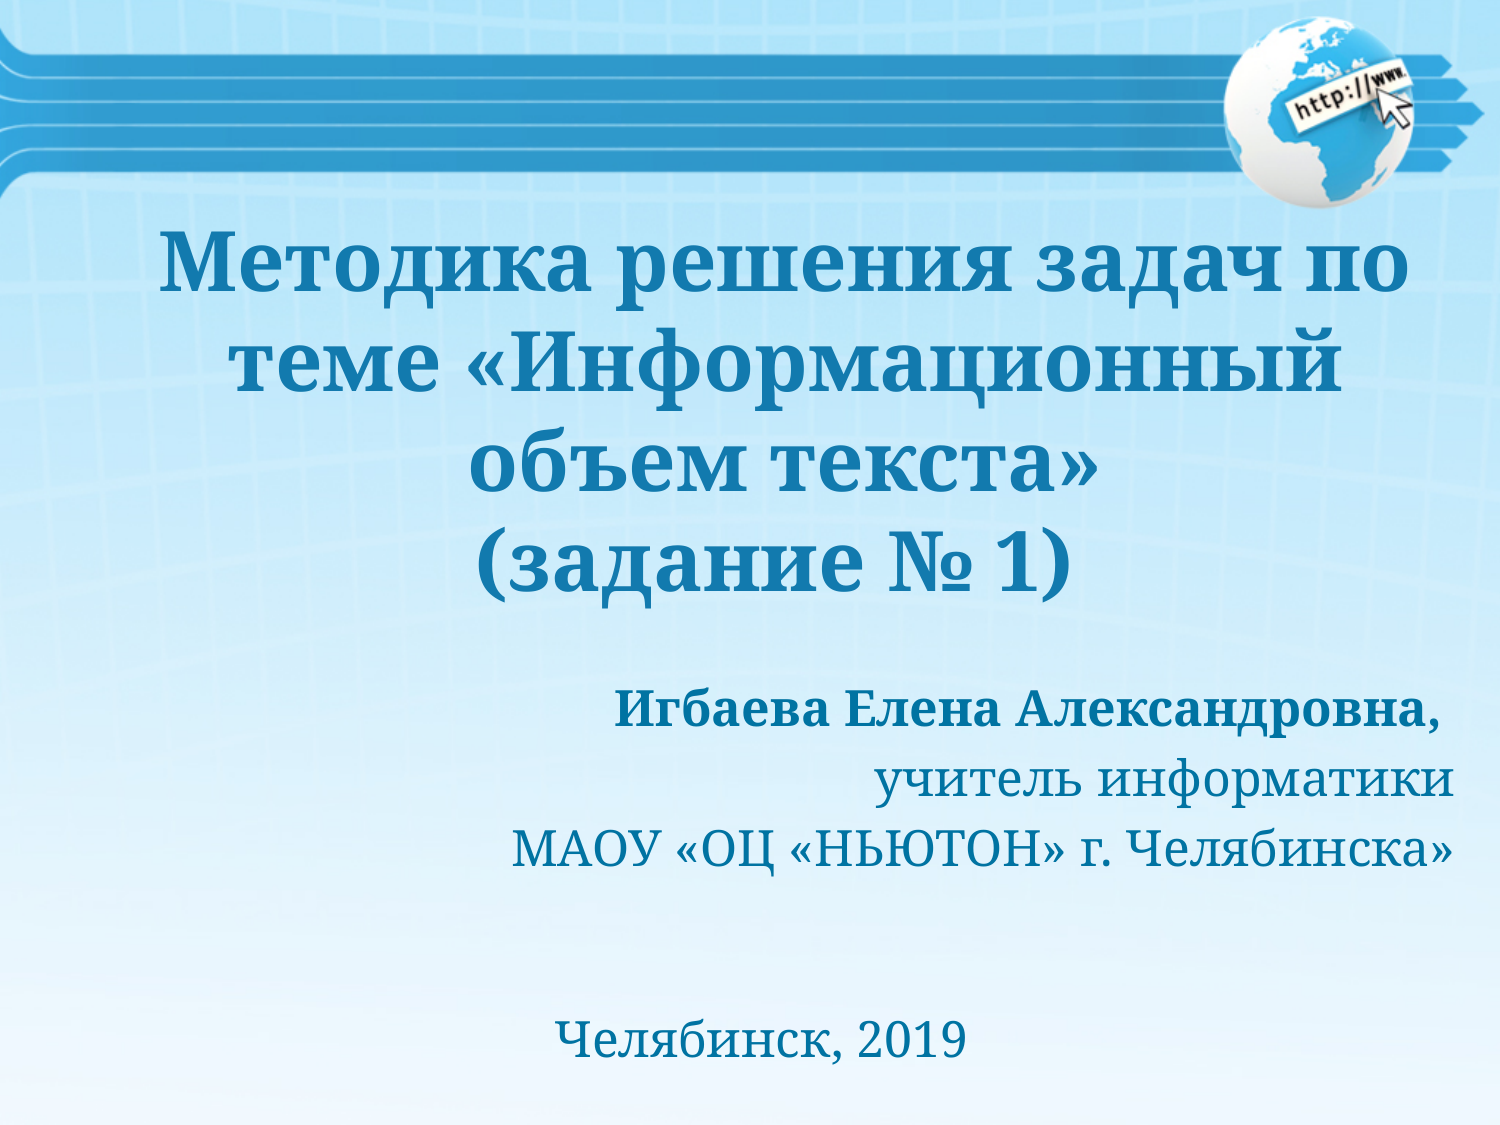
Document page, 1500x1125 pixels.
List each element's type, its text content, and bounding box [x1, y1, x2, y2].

subtitle Игбаева Елена Александровна, учитель информатики МАОУ «ОЦ «НЬЮТОН» г. Челябинска» [171, 668, 1471, 870]
text_box Челябинск, 2019 [112, 999, 1412, 1083]
picture [0, 0, 1500, 1125]
title Методика решения задач по теме «Информационный объем текста» (задание № 1) [112, 231, 1459, 584]
